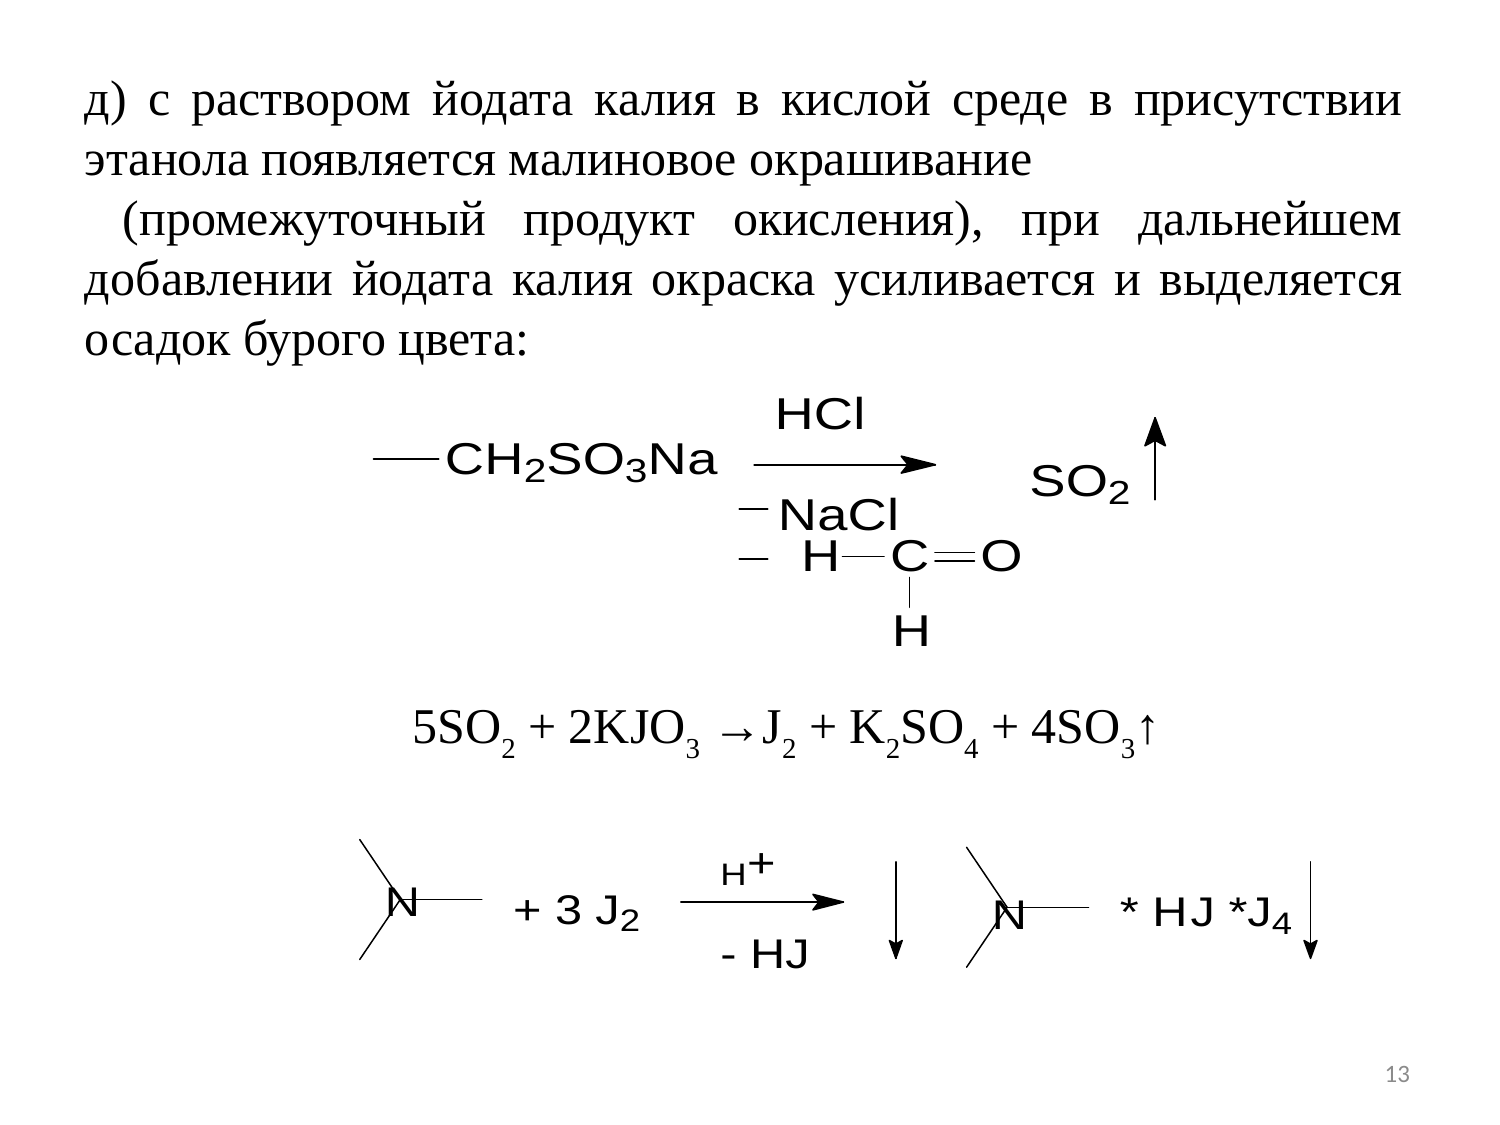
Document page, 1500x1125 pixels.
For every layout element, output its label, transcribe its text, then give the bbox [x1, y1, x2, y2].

text_box 5SO2 + 2KJO3 →J2 + K2SO4 + 4SO3↑ [397, 686, 1176, 773]
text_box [351, 831, 1325, 981]
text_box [363, 386, 1176, 669]
slide_number 13 [1074, 1042, 1425, 1103]
text_box д) с раствором йодата калия в кислой среде в присутствии этанола появляется малиновое окрашивание (промежуточный продукт окисления), при дальнейшем добавлении йодата калия окраска усиливается и выделяется осадок бурого цвета: [70, 58, 1418, 374]
